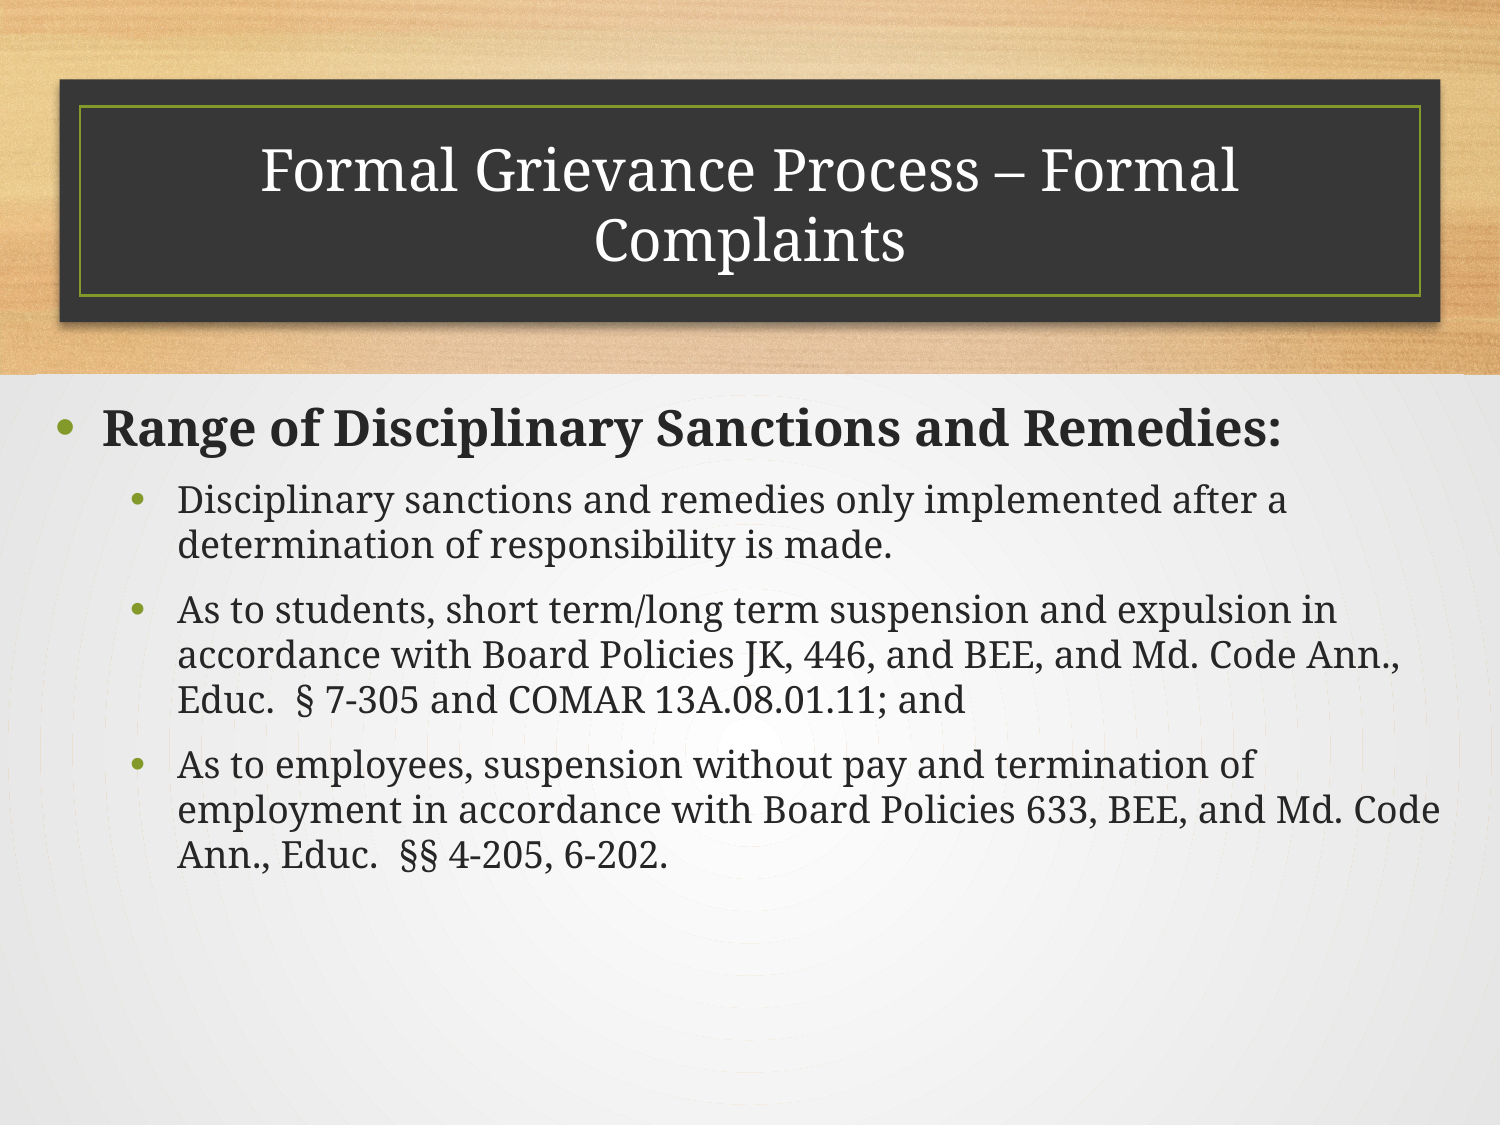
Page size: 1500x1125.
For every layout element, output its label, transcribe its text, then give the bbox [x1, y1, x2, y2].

text_box [79, 106, 1421, 296]
text_box [58, 78, 1442, 323]
text_box [0, 374, 1500, 1125]
text_box [0, 0, 1500, 374]
list Range of Disciplinary Sanctions and Remedies: Disciplinary sanctions and remedies only implemented after a determination of responsibility is made. As to students, short term/long term suspension and expulsion in accordance with Board Policies JK, 446, and BEE, and Md. Code Ann., Educ. § 7-305 and COMAR 13A.08.01.11; and As to employees, suspension without pay and termination of employment in accordance with Board Policies 633, BEE, and Md. Code Ann., Educ. §§ 4-205, 6-202. [40, 388, 1470, 1116]
